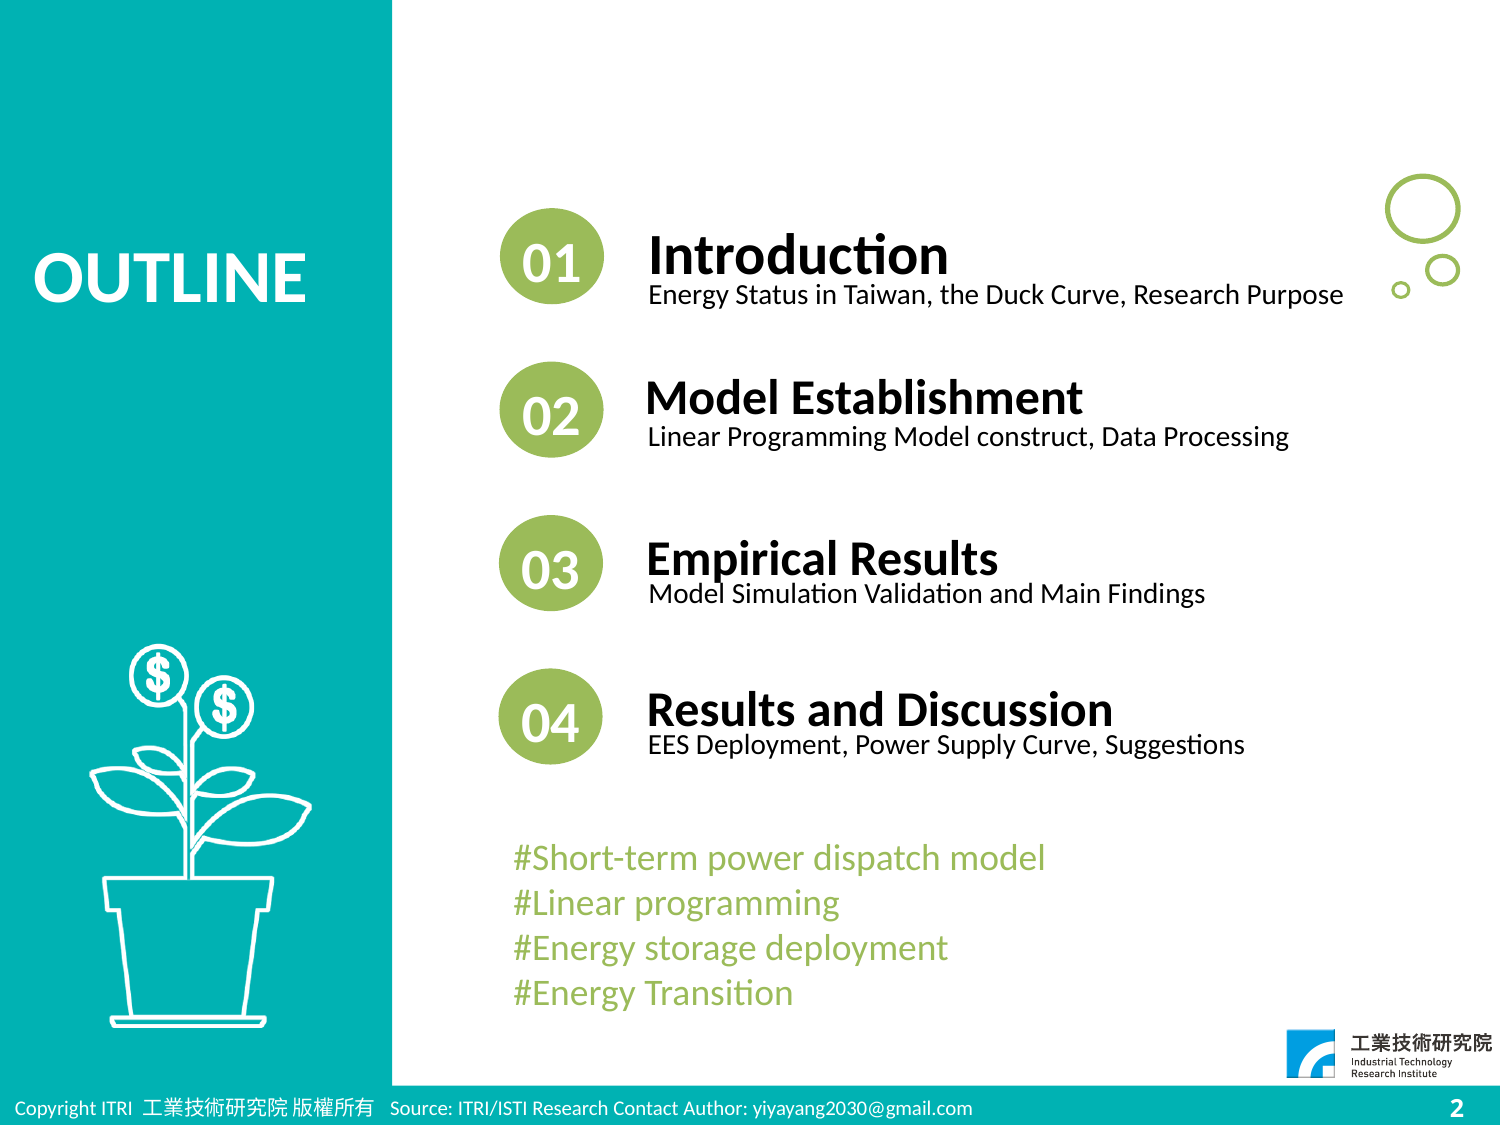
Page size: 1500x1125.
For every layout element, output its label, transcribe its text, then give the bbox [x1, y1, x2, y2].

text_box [486, 514, 1313, 618]
text_box OUTLINE [0, 220, 393, 326]
picture [89, 643, 312, 1028]
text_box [487, 357, 1312, 461]
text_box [1387, 175, 1459, 298]
text_box Copyright ITRI 工業技術研究院 版權所有 Source: ITRI/ISTI Research Contact Author: yiyayang2030@gmail.com [0, 1086, 1378, 1125]
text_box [486, 668, 1313, 769]
text_box #Short-term power dispatch model #Linear programming #Energy storage deployment #Energy Transition [498, 825, 1312, 1020]
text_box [487, 207, 1428, 319]
